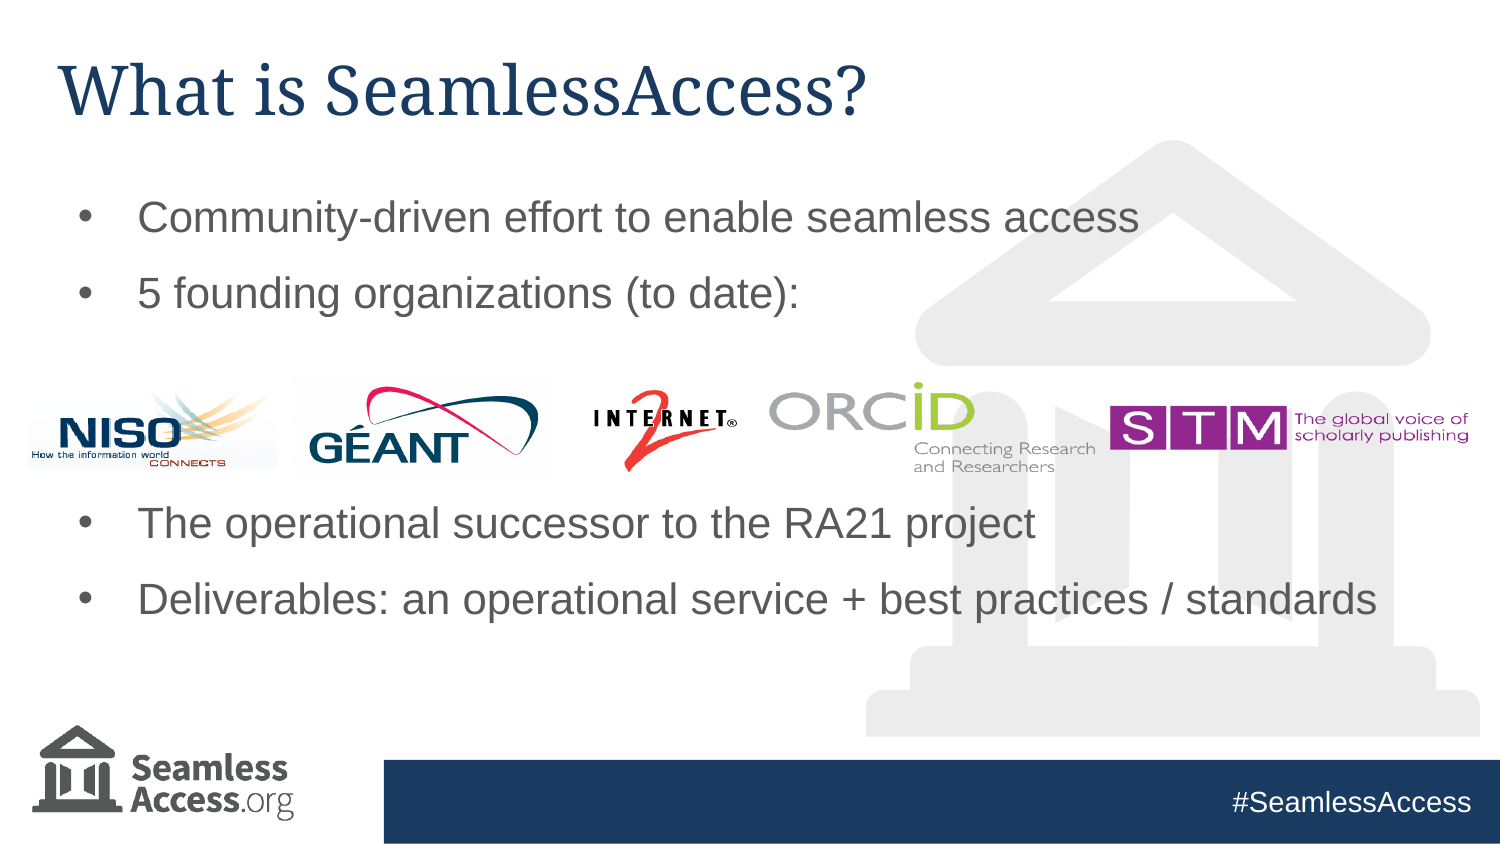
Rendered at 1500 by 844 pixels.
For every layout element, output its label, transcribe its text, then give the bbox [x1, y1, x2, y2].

title What is SeamlessAccess? [46, 33, 1453, 154]
list Community-driven effort to enable seamless access 5 founding organizations (to date): The operational successor to the RA21 project Deliverables: an operational service + best practices / standards [51, 507, 1449, 697]
picture [32, 725, 294, 821]
list Community-driven effort to enable seamless access 5 founding organizations (to date): The operational successor to the RA21 project Deliverables: an operational service + best practices / standards [51, 189, 1449, 355]
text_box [28, 356, 1480, 498]
text_box #SeamlessAccess [1218, 776, 1488, 826]
